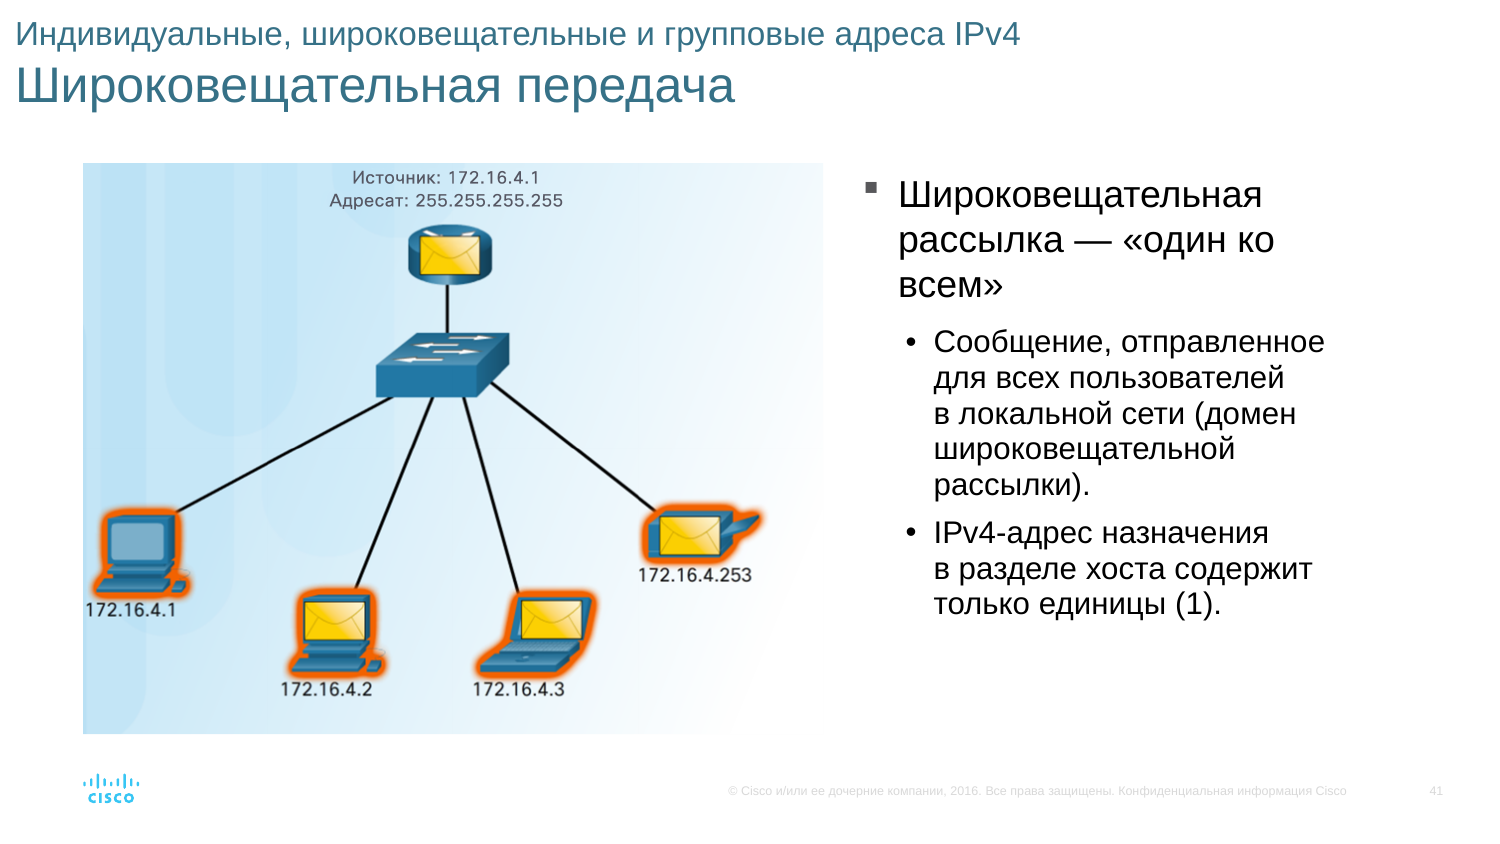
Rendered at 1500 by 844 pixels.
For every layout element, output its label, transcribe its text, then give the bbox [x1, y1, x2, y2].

title Индивидуальные, широковещательные и групповые адреса IPv4 Широковещательная передача [0, 0, 1500, 125]
text_box Широковещательная рассылка — «один ко всем» Сообщение, отправленное для всех пользователей в локальной сети (домен широковещательной рассылки). IPv4-адрес назначения в разделе хоста содержит только единицы (1). [824, 162, 1392, 657]
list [82, 162, 824, 735]
